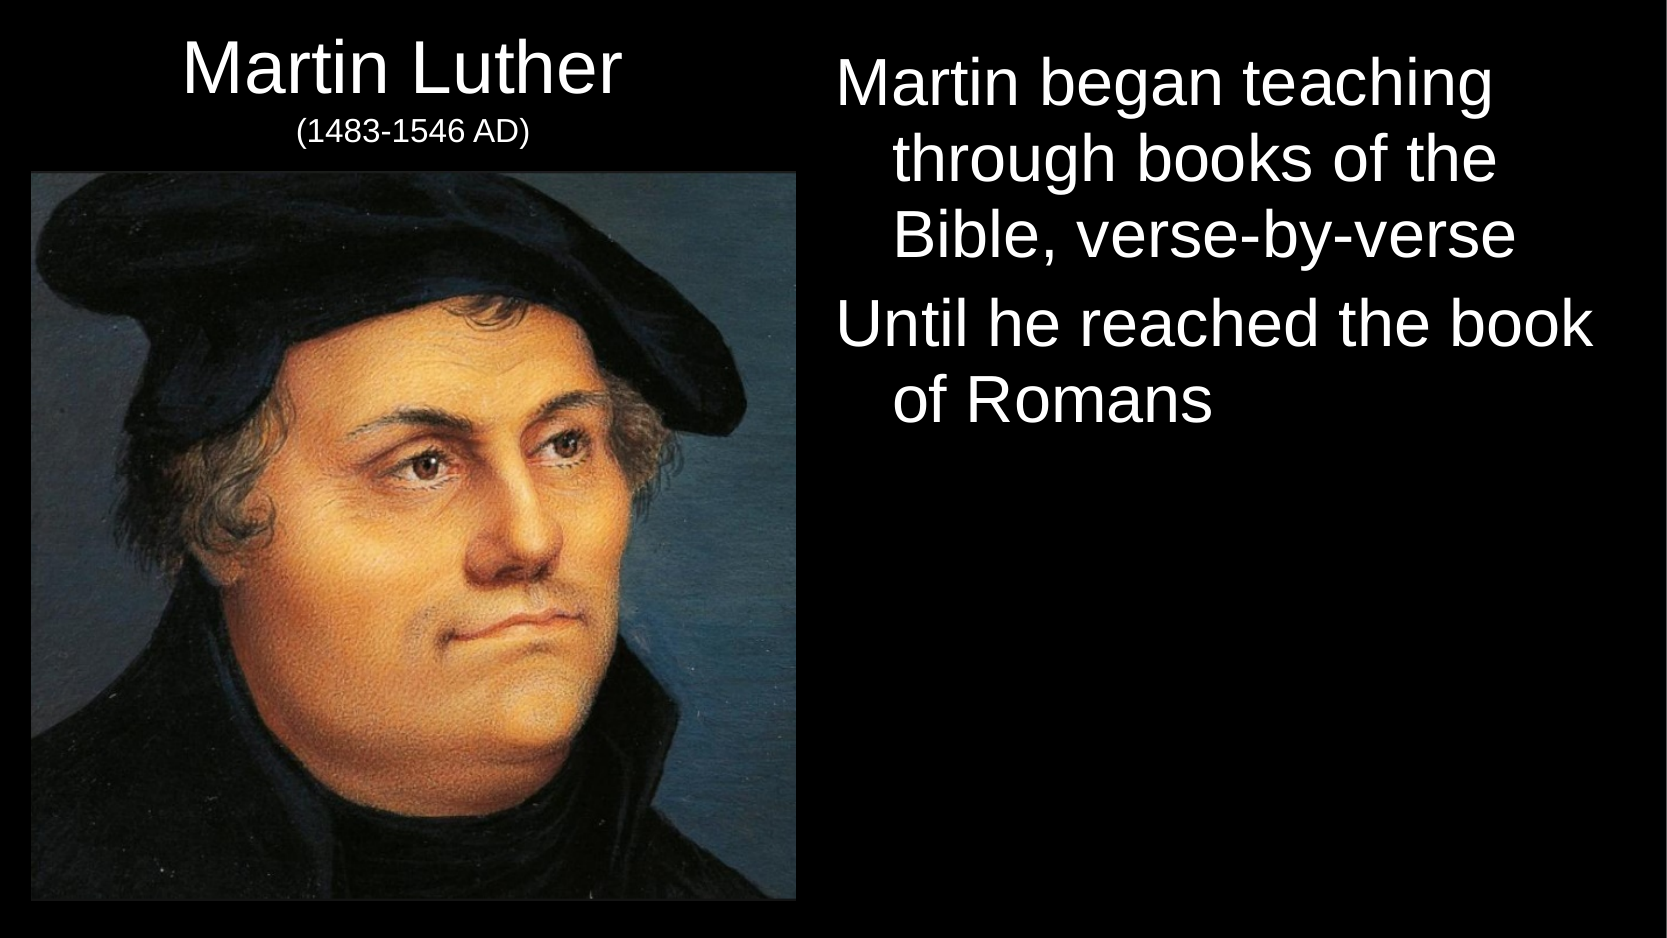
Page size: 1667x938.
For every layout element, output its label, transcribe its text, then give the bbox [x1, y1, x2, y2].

list Martin began teaching through books of the Bible, verse-by-verse Until he reached the book of Romans [820, 37, 1634, 901]
title Martin Luther (1483-1546 AD) [106, 37, 720, 157]
picture [31, 171, 796, 901]
